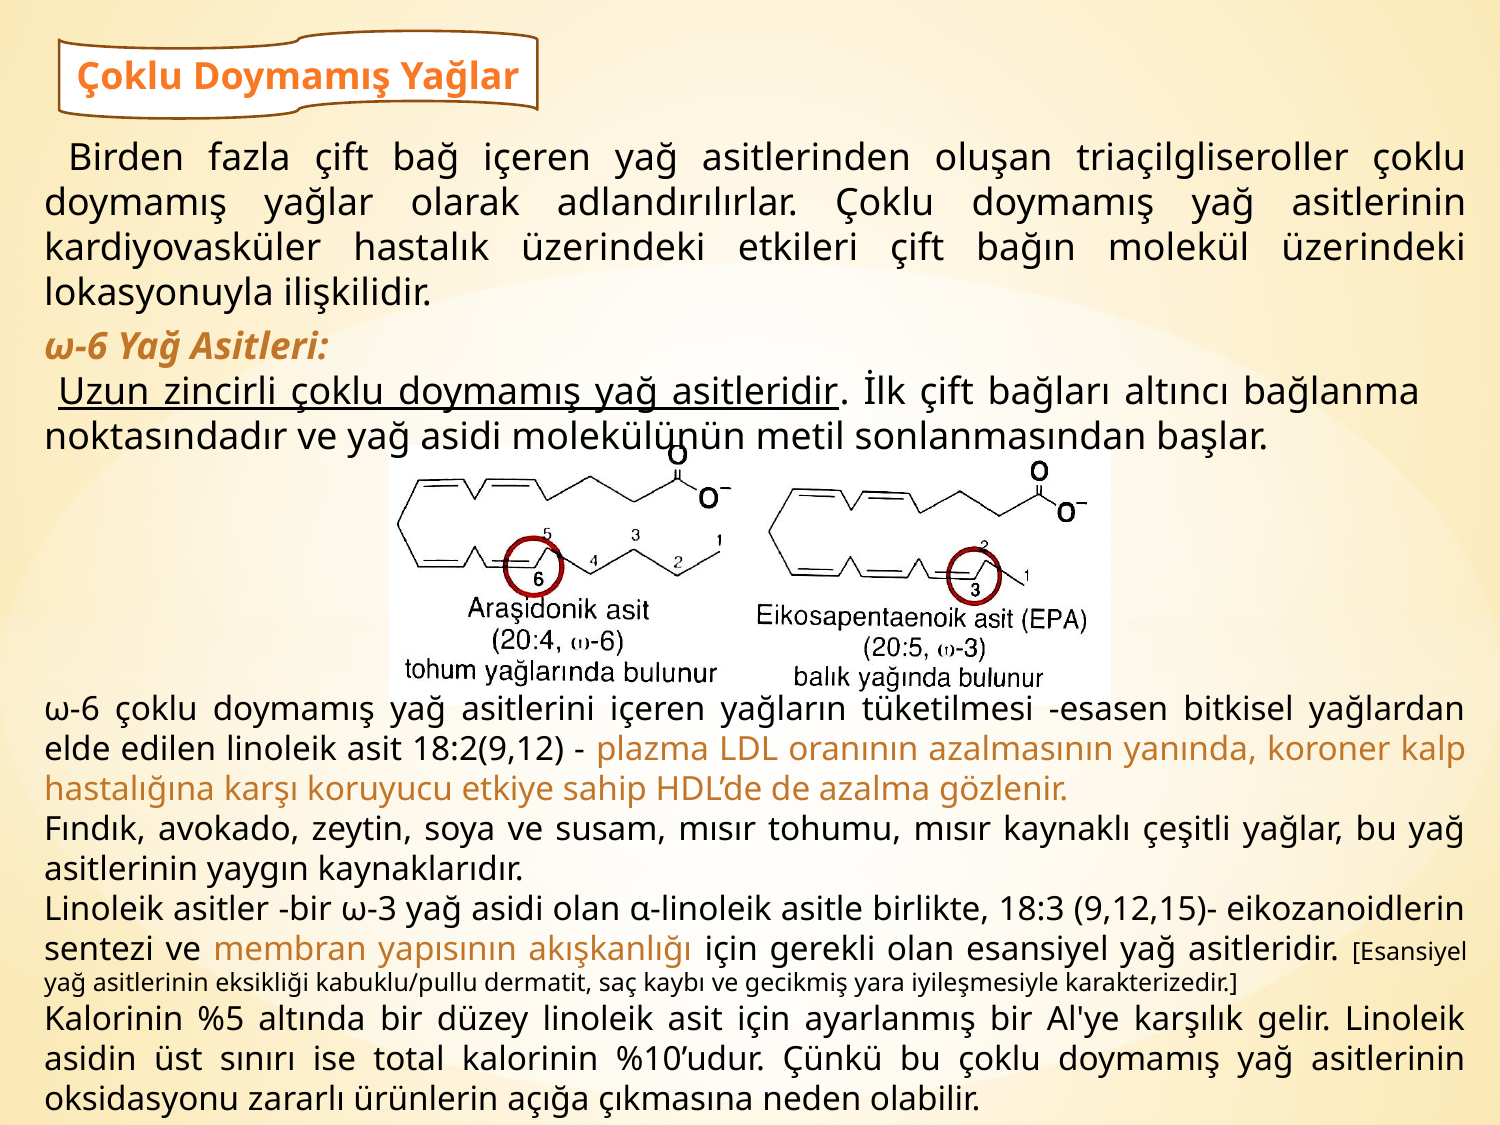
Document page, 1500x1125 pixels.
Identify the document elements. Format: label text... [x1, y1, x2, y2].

picture [389, 445, 1111, 705]
text_box Birden fazla çift bağ içeren yağ asitlerinden oluşan triaçilgliseroller çoklu doymamış yağlar olarak adlandırılırlar. Çoklu doymamış yağ asitlerinin kardiyovasküler hastalık üzerindeki etkileri çift bağın molekül üzerindeki lokasyonuyla ilişkilidir. [29, 125, 1483, 321]
text_box ω-6 Yağ Asitleri: Uzun zincirli çoklu doymamış yağ asitleridir. İlk çift bağları altıncı bağlanma noktasındadır ve yağ asidi molekülünün metil sonlanmasından başlar. [29, 314, 1436, 465]
text_box ω-6 çoklu doymamış yağ asitlerini içeren yağların tüketilmesi -esasen bitkisel yağlardan elde edilen linoleik asit 18:2(9,12) - plazma LDL oranının azalmasının yanında, koroner kalp hastalığına karşı koruyucu etkiye sahip HDL’de de azalma gözlenir. Fındık, avokado, zeytin, soya ve susam, mısır tohumu, mısır kaynaklı çeşitli yağlar, bu yağ asitlerinin yaygın kaynaklarıdır. Linoleik asitler -bir ω-3 yağ asidi olan α-linoleik asitle birlikte, 18:3 (9,12,15)- eikozanoidlerin sentezi ve membran yapısının akışkanlığı için gerekli olan esansiyel yağ asitleridir. [Esansiyel yağ asitlerinin eksikliği kabuklu/pullu dermatit, saç kaybı ve gecikmiş yara iyileşmesiyle karakterizedir.] Kalorinin %5 altında bir düzey linoleik asit için ayarlanmış bir Al'ye karşılık gelir. Linoleik asidin üst sınırı ise total kalorinin %10’udur. Çünkü bu çoklu doymamış yağ asitlerinin oksidasyonu zararlı ürünlerin açığa çıkmasına neden olabilir. [29, 680, 1483, 1124]
text_box Çoklu Doymamış Yağlar [57, 29, 539, 120]
